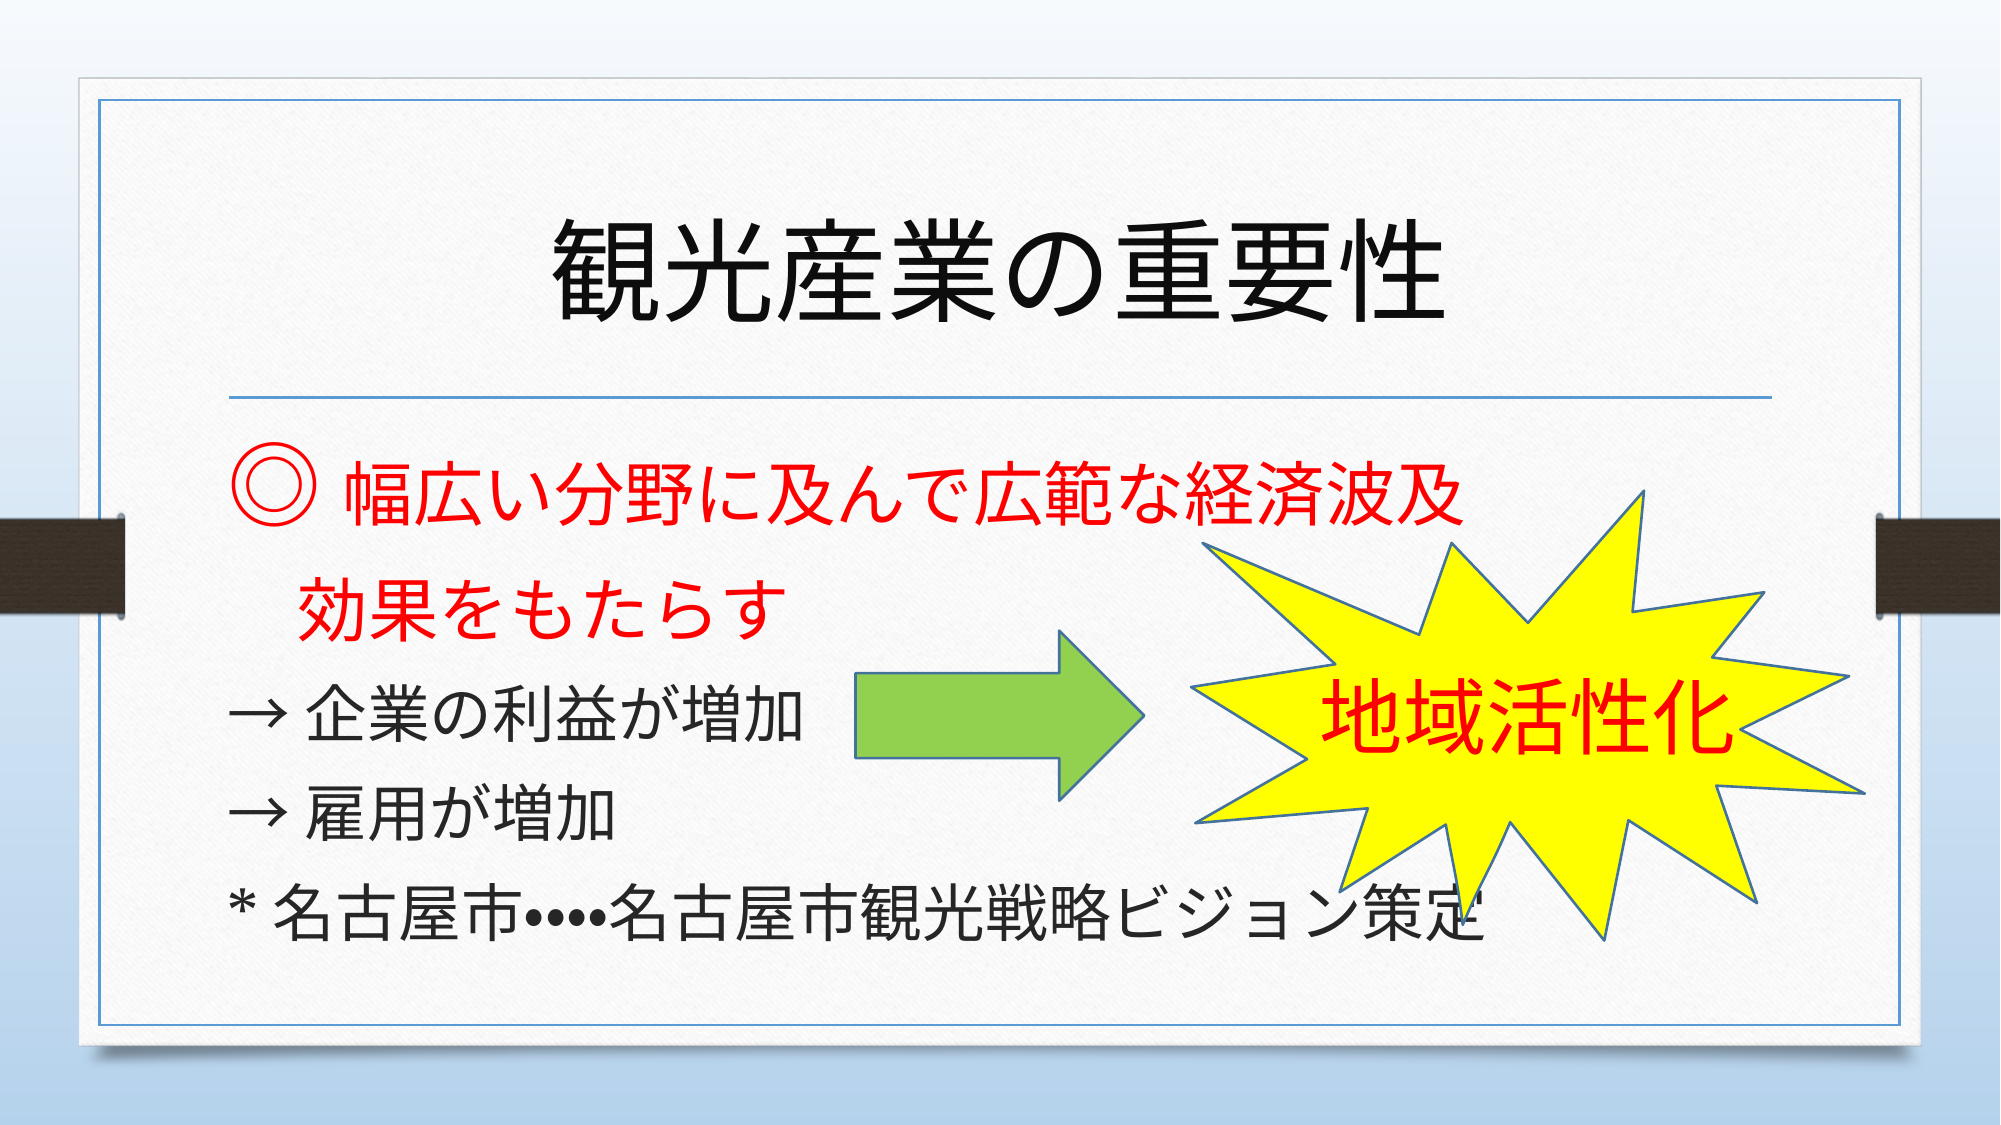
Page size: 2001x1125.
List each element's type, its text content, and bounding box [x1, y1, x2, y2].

list ◎幅広い分野に及んで広範な経済波及 効果をもたらす →企業の利益が増加 →雇用が増加 *名古屋市・・・・名古屋市観光戦略ビジョン策定 [212, 419, 1788, 1012]
text_box 地域活性化 [1189, 489, 1867, 942]
picture [0, 0, 2001, 1125]
text_box [854, 629, 1146, 802]
title 観光産業の重要性 [212, 161, 1788, 375]
